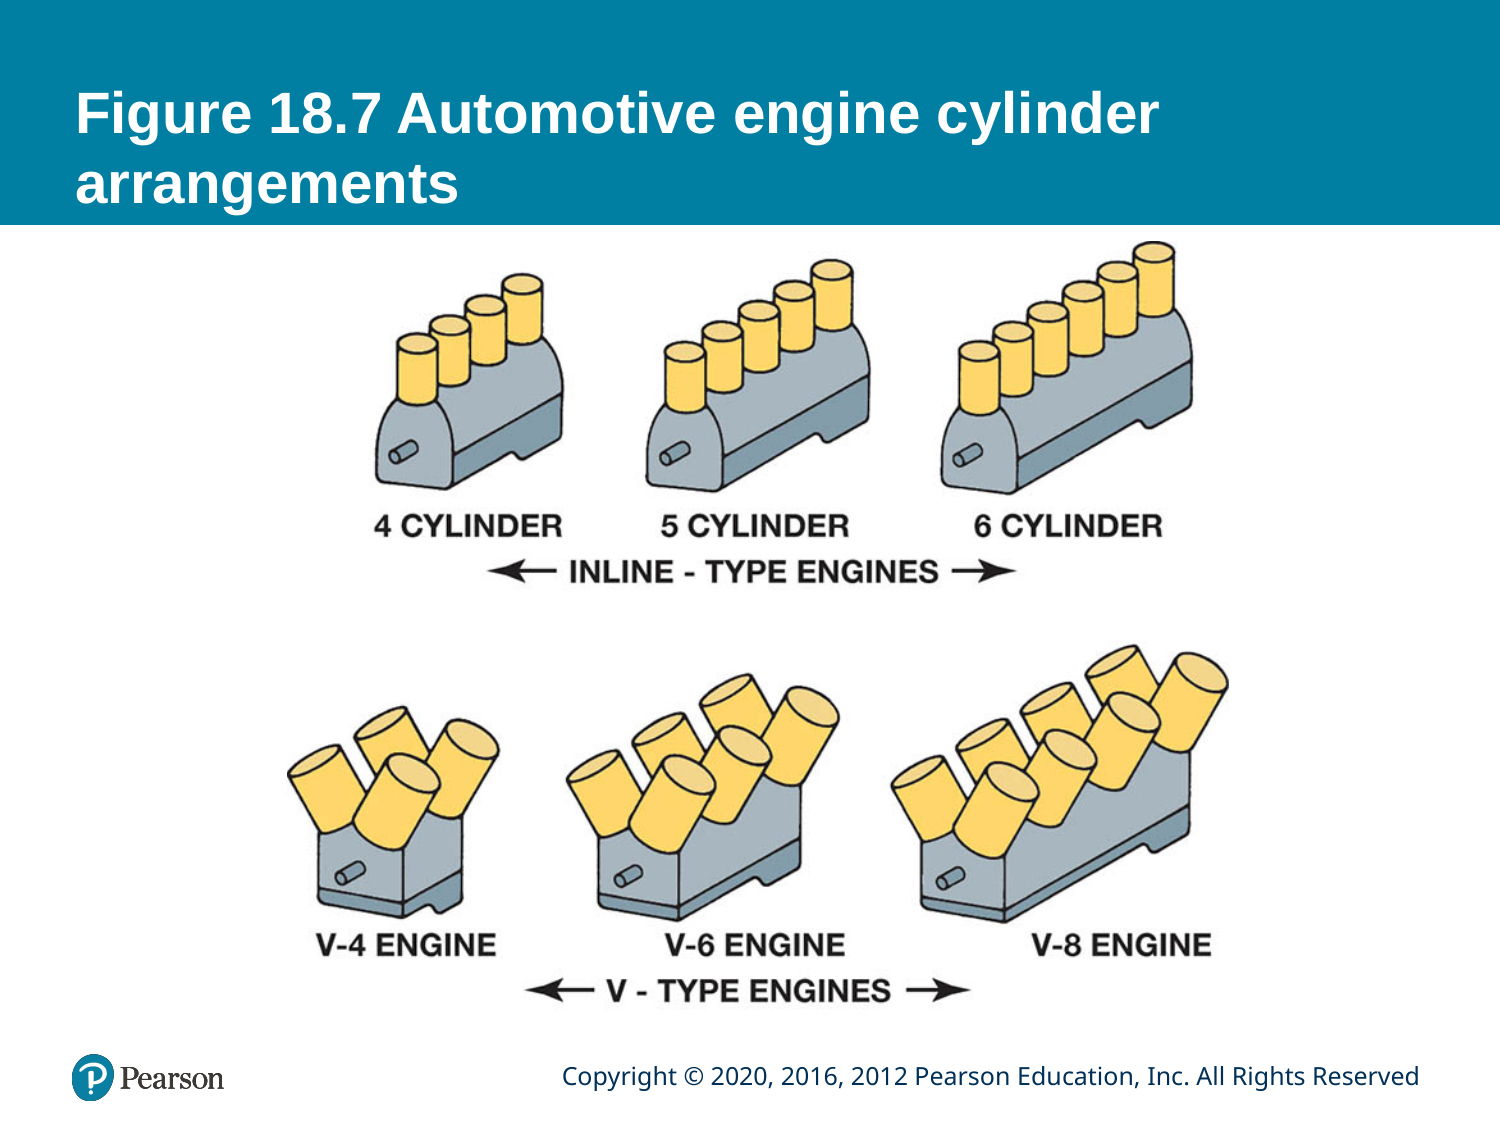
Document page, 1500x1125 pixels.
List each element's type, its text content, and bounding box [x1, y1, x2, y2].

picture [72, 1054, 87, 1070]
picture [72, 1088, 83, 1101]
picture [98, 1054, 224, 1101]
picture [80, 1063, 106, 1088]
picture [287, 241, 1230, 1010]
title Figure 18.7 Automotive engine cylinder arrangements [75, 35, 1425, 216]
